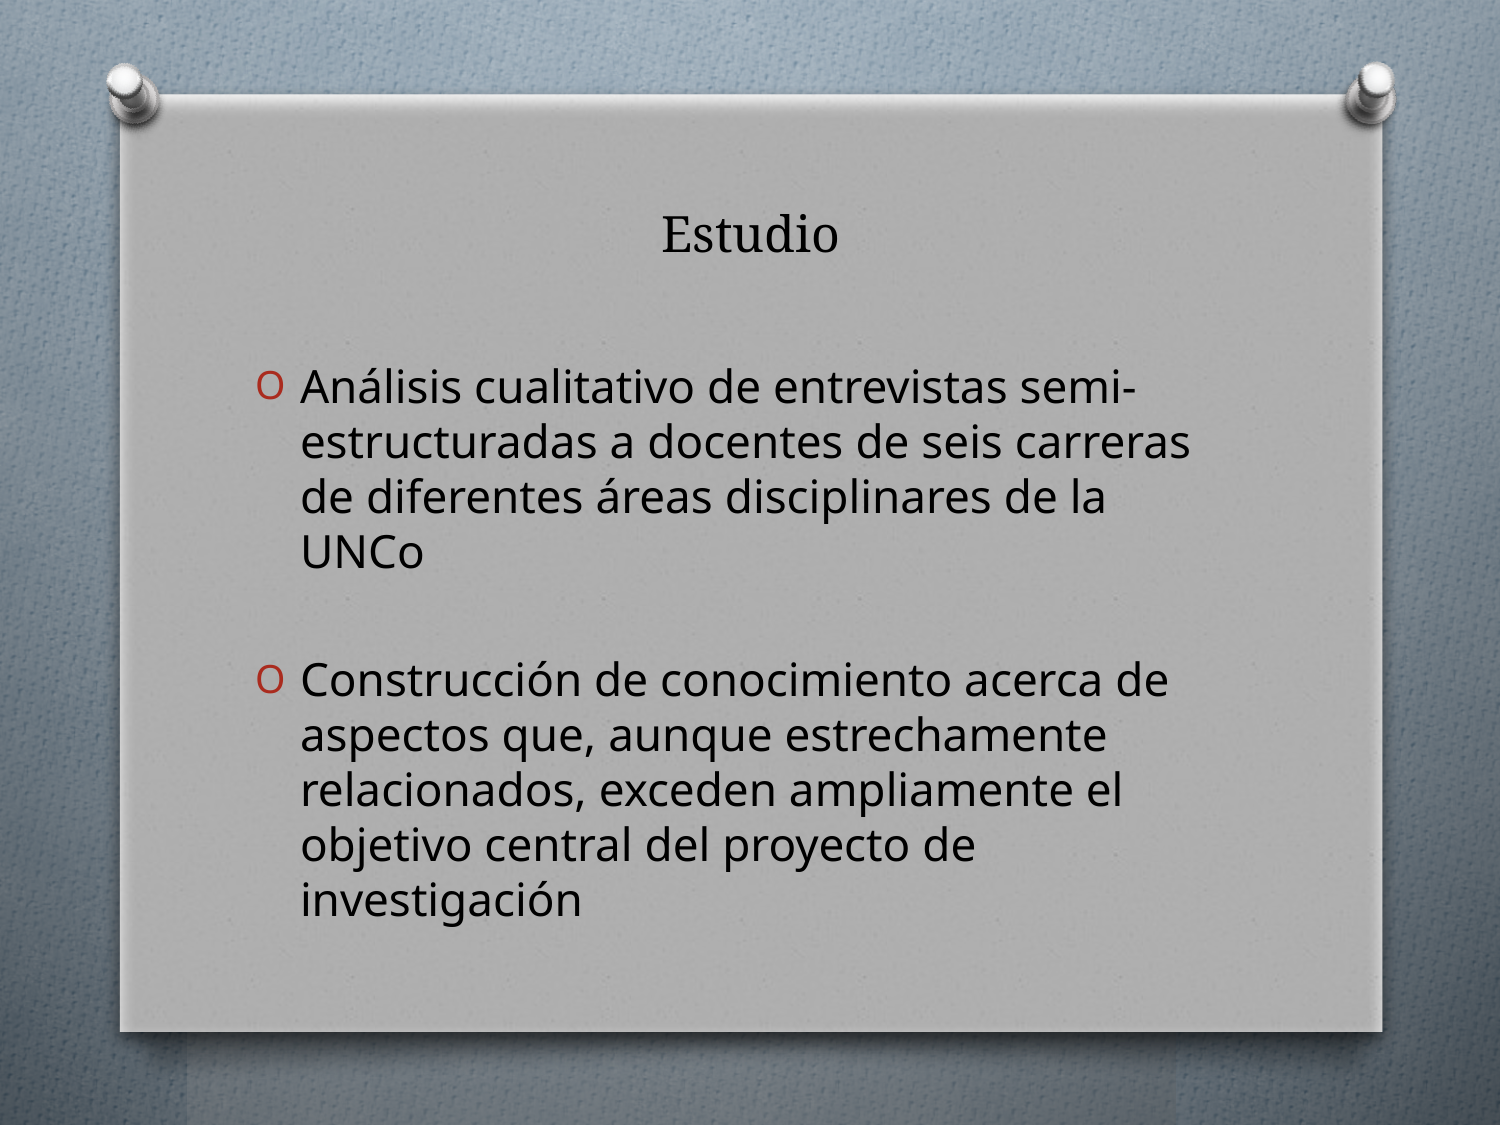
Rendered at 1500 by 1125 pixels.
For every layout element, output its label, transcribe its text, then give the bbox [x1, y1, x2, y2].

picture [1317, 35, 1439, 156]
list Análisis cualitativo de entrevistas semi-estructuradas a docentes de seis carreras de diferentes áreas disciplinares de la UNCo Construcción de conocimiento acerca de aspectos que, aunque estrechamente relacionados, exceden ampliamente el objetivo central del proyecto de investigación [240, 349, 1257, 988]
picture [75, 29, 198, 153]
title Estudio [179, 134, 1323, 332]
